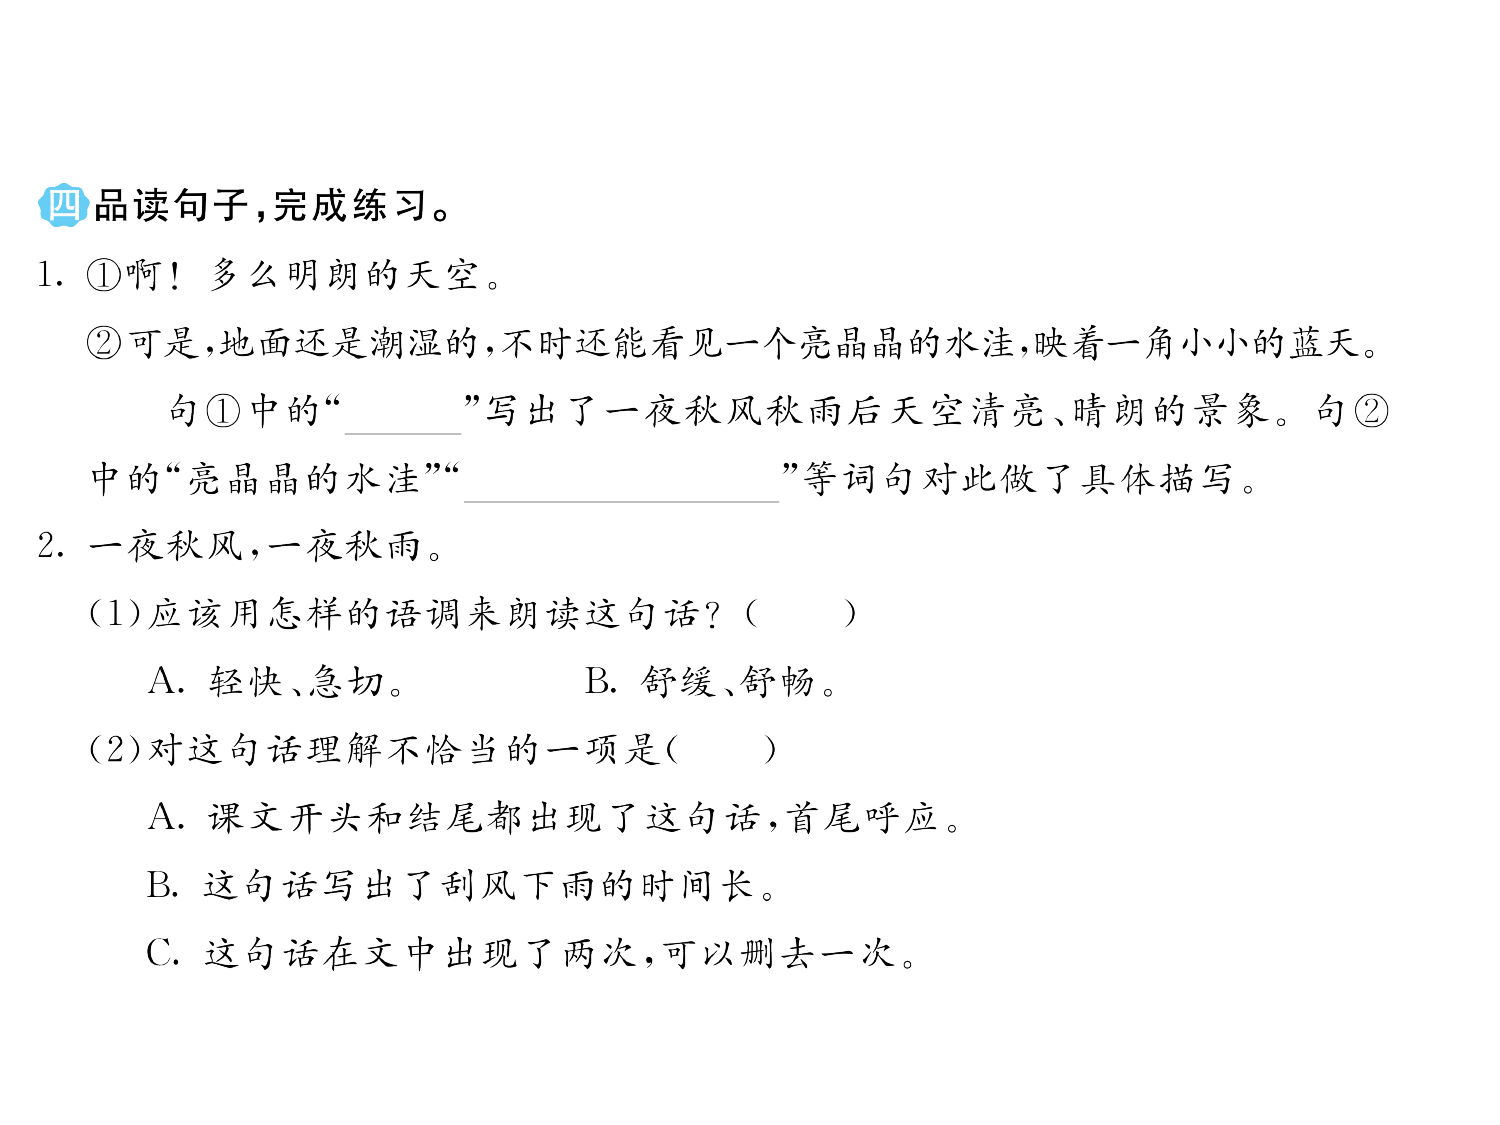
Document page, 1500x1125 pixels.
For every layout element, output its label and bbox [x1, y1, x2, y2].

picture [35, 177, 1453, 1001]
